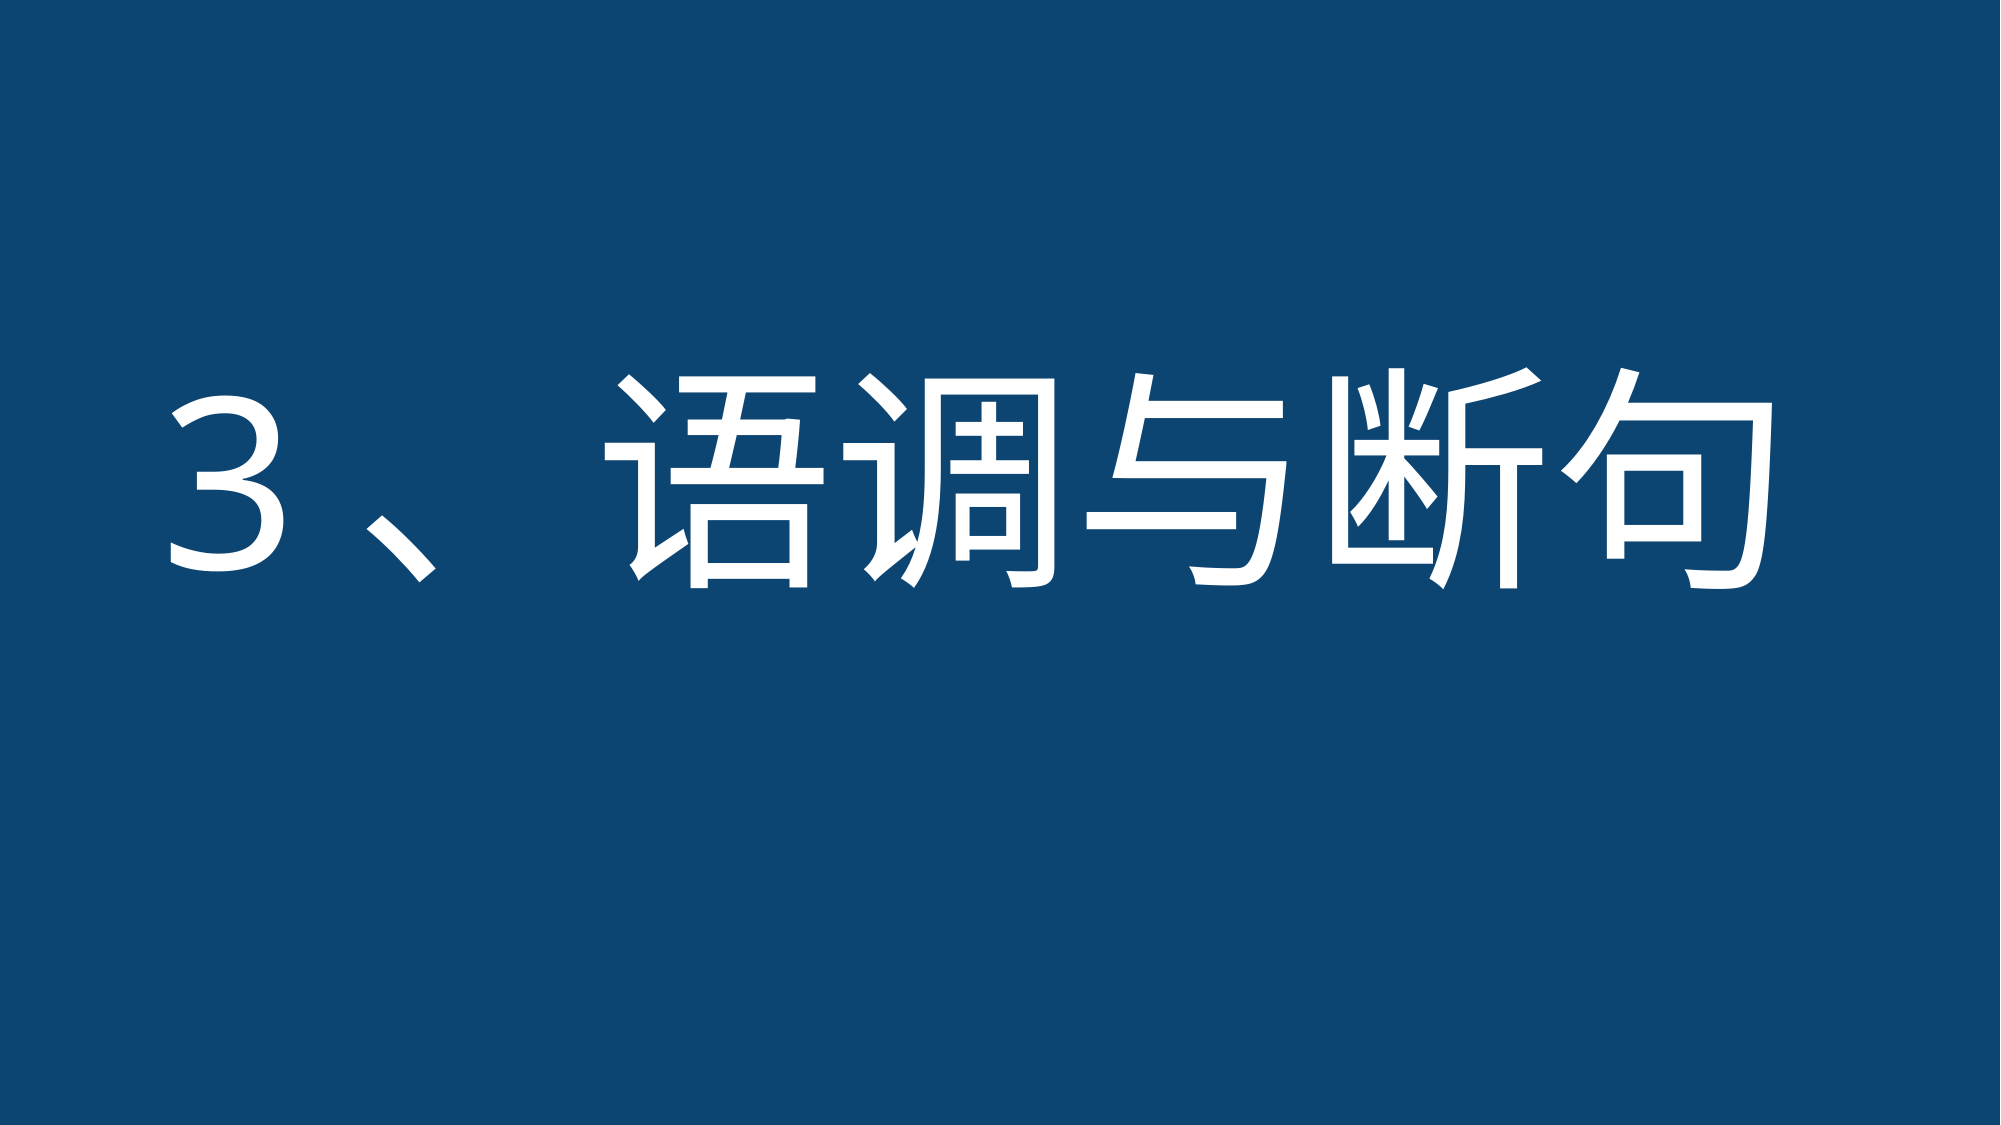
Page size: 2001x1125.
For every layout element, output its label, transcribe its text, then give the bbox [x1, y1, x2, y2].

text_box 3、语调与断句 [145, 322, 1807, 625]
